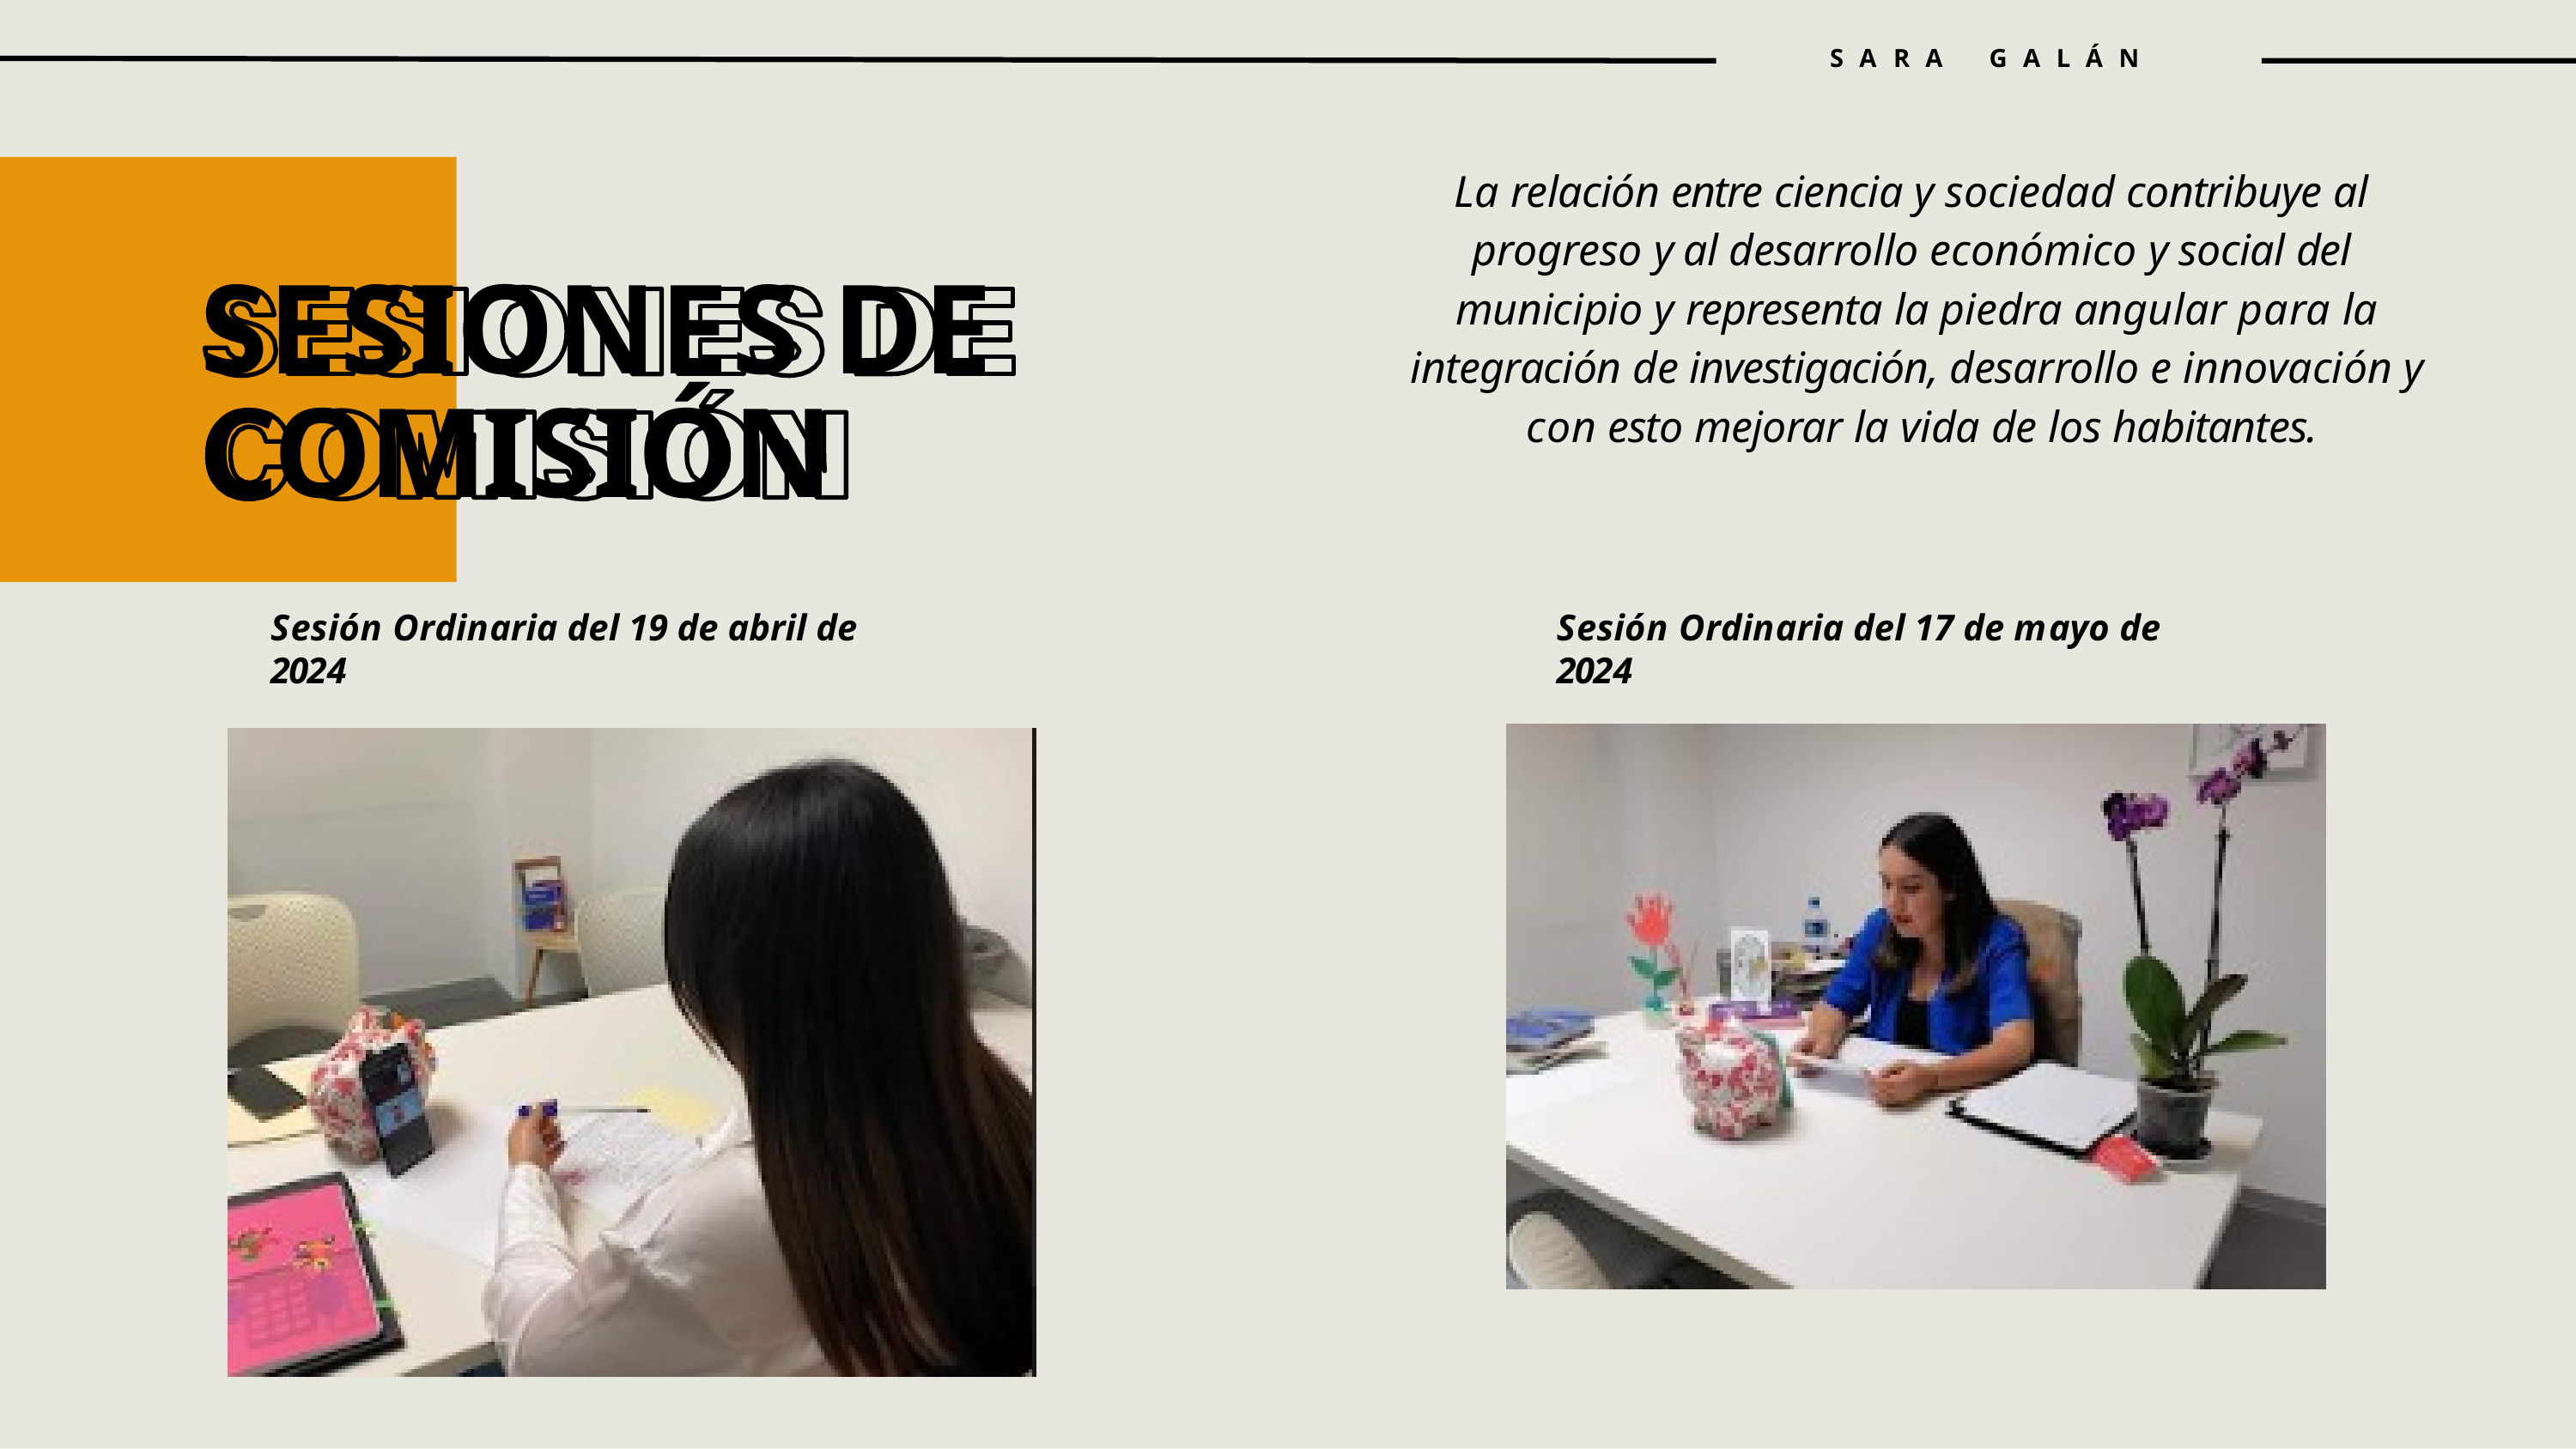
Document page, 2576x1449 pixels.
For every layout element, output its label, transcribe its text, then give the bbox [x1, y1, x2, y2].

text_box La relación entre ciencia y sociedad contribuye al progreso y al desarrollo económico y social del municipio y representa la piedra angular para la integración de investigación, desarrollo e innovación y con esto mejorar la vida de los habitantes. [1403, 155, 2429, 452]
text_box G A L Á N [1987, 40, 2150, 73]
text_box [0, 156, 470, 583]
text_box SESIONES DE [473, 248, 1020, 399]
picture [1505, 724, 2327, 1289]
text_box [0, 55, 1716, 64]
text_box [2261, 58, 2576, 64]
text_box S A R A [1828, 40, 1951, 73]
text_box COMISIÓN [473, 372, 855, 523]
text_box Sesión Ordinaria del 19 de abril de 2024 [269, 603, 941, 691]
picture [228, 728, 1036, 1377]
text_box Sesión Ordinaria del 17 de mayo de 2024 [1554, 603, 2241, 691]
